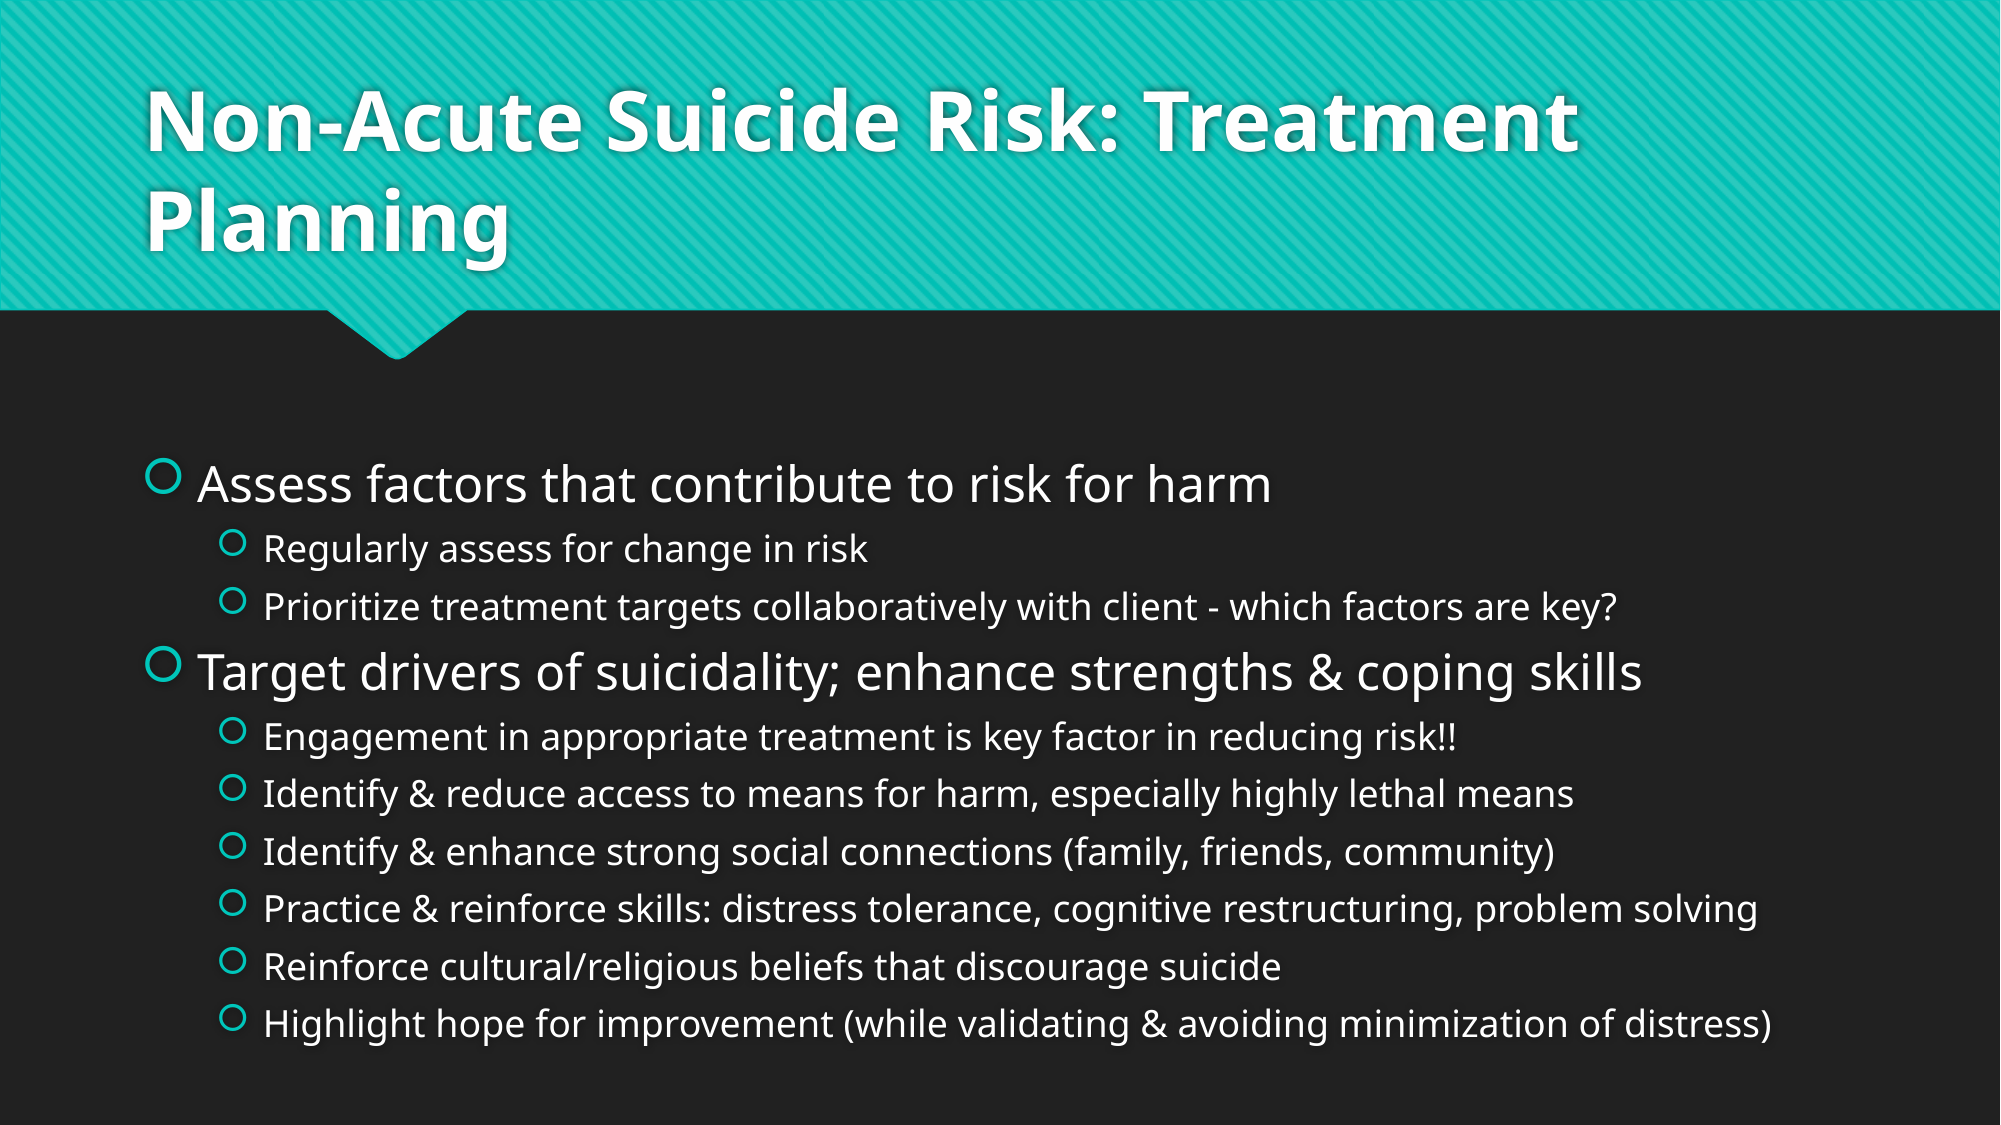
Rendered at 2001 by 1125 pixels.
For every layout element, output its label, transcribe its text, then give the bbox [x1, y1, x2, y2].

list Assess factors that contribute to risk for harm Regularly assess for change in risk Prioritize treatment targets collaboratively with client - which factors are key? Target drivers of suicidality; enhance strengths & coping skills Engagement in appropriate treatment is key factor in reducing risk!! Identify & reduce access to means for harm, especially highly lethal means Identify & enhance strong social connections (family, friends, community) Practice & reinforce skills: distress tolerance, cognitive restructuring, problem solving Reinforce cultural/religious beliefs that discourage suicide Highlight hope for improvement (while validating & avoiding minimization of distress) [126, 404, 1874, 1094]
title Non-Acute Suicide Risk: Treatment Planning [128, 159, 1948, 276]
